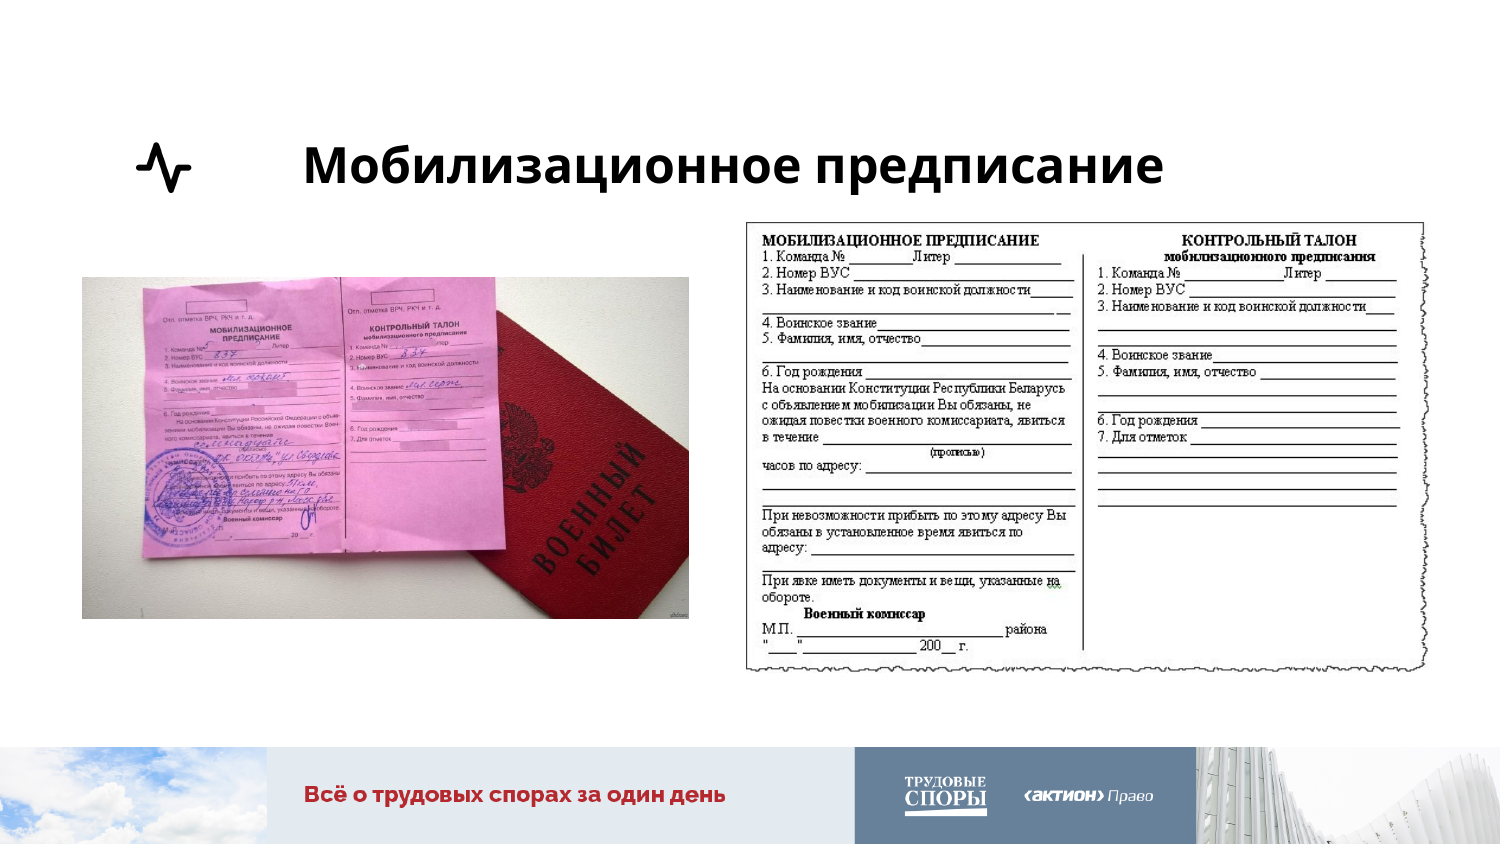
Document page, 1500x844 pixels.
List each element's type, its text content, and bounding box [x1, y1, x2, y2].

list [746, 222, 1430, 673]
picture [134, 138, 193, 197]
picture [82, 277, 689, 619]
picture [0, 747, 1500, 844]
text_box Мобилизационное предписание [287, 126, 1327, 228]
